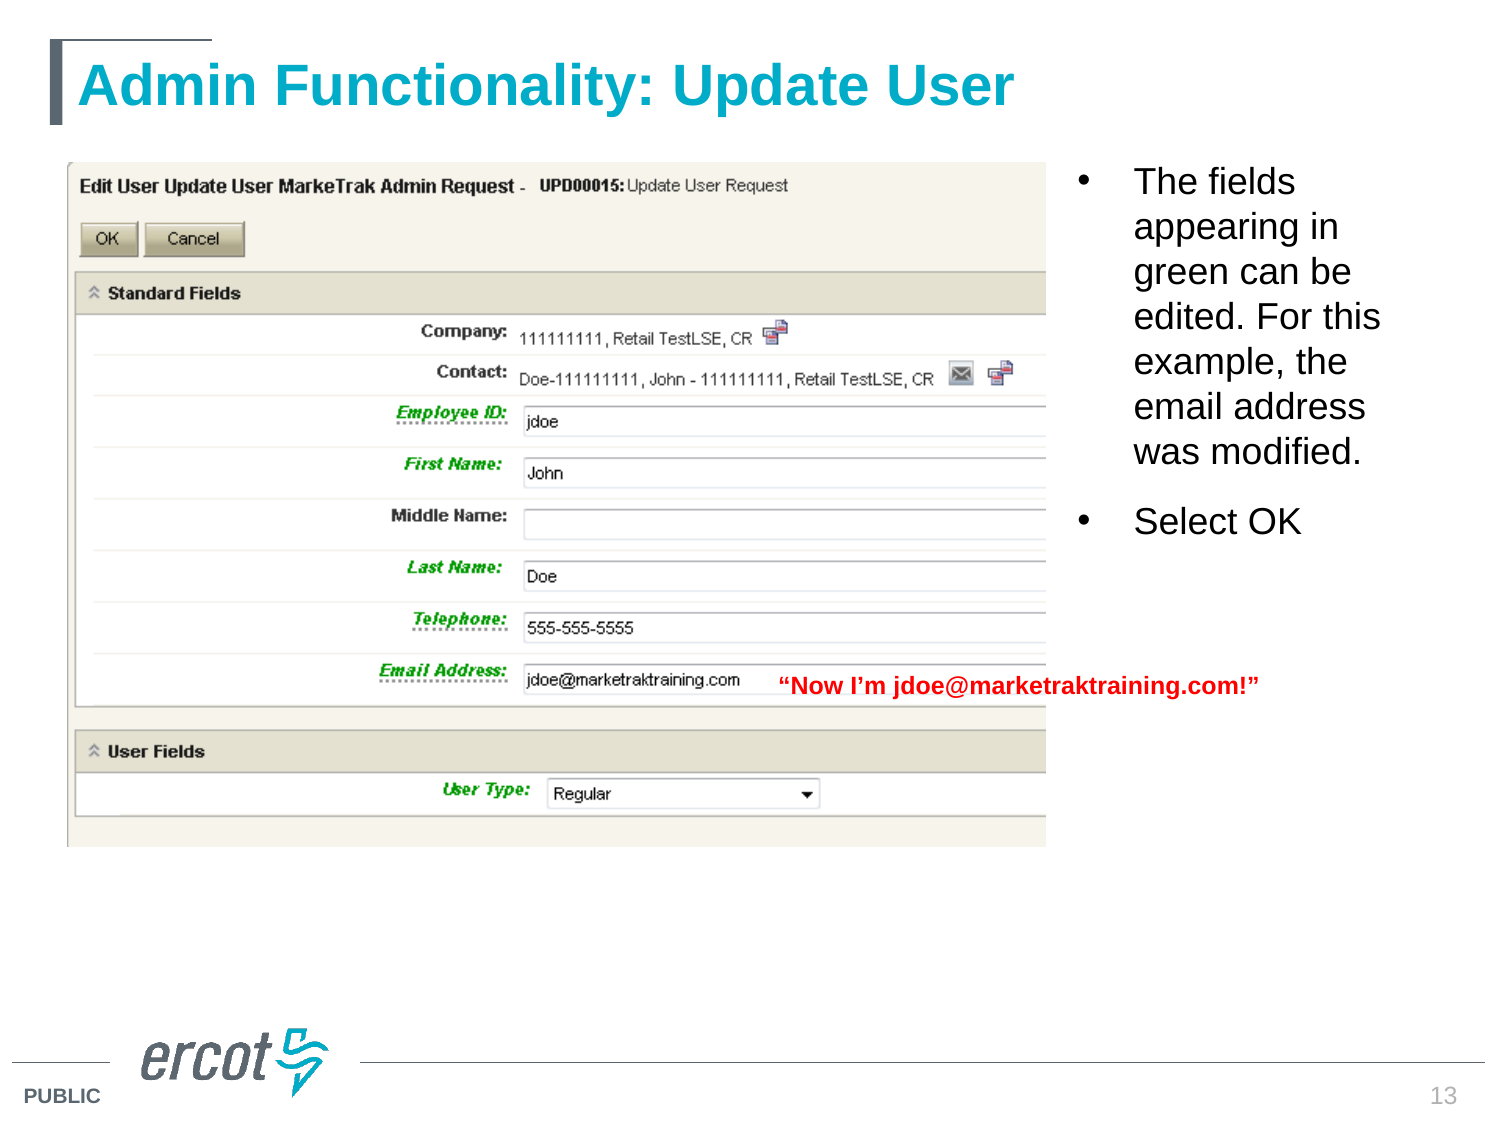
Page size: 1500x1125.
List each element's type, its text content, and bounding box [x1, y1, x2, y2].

slide_number 13 [1400, 1076, 1488, 1113]
list The fields appearing in green can be edited. For this example, the email address was modified. Select OK [1062, 149, 1450, 950]
title Admin Functionality: Update User [62, 39, 1450, 125]
picture [67, 162, 1046, 848]
picture [137, 1024, 332, 1100]
text_box “Now I’m jdoe@marketraktraining.com!” [1051, 661, 1276, 707]
